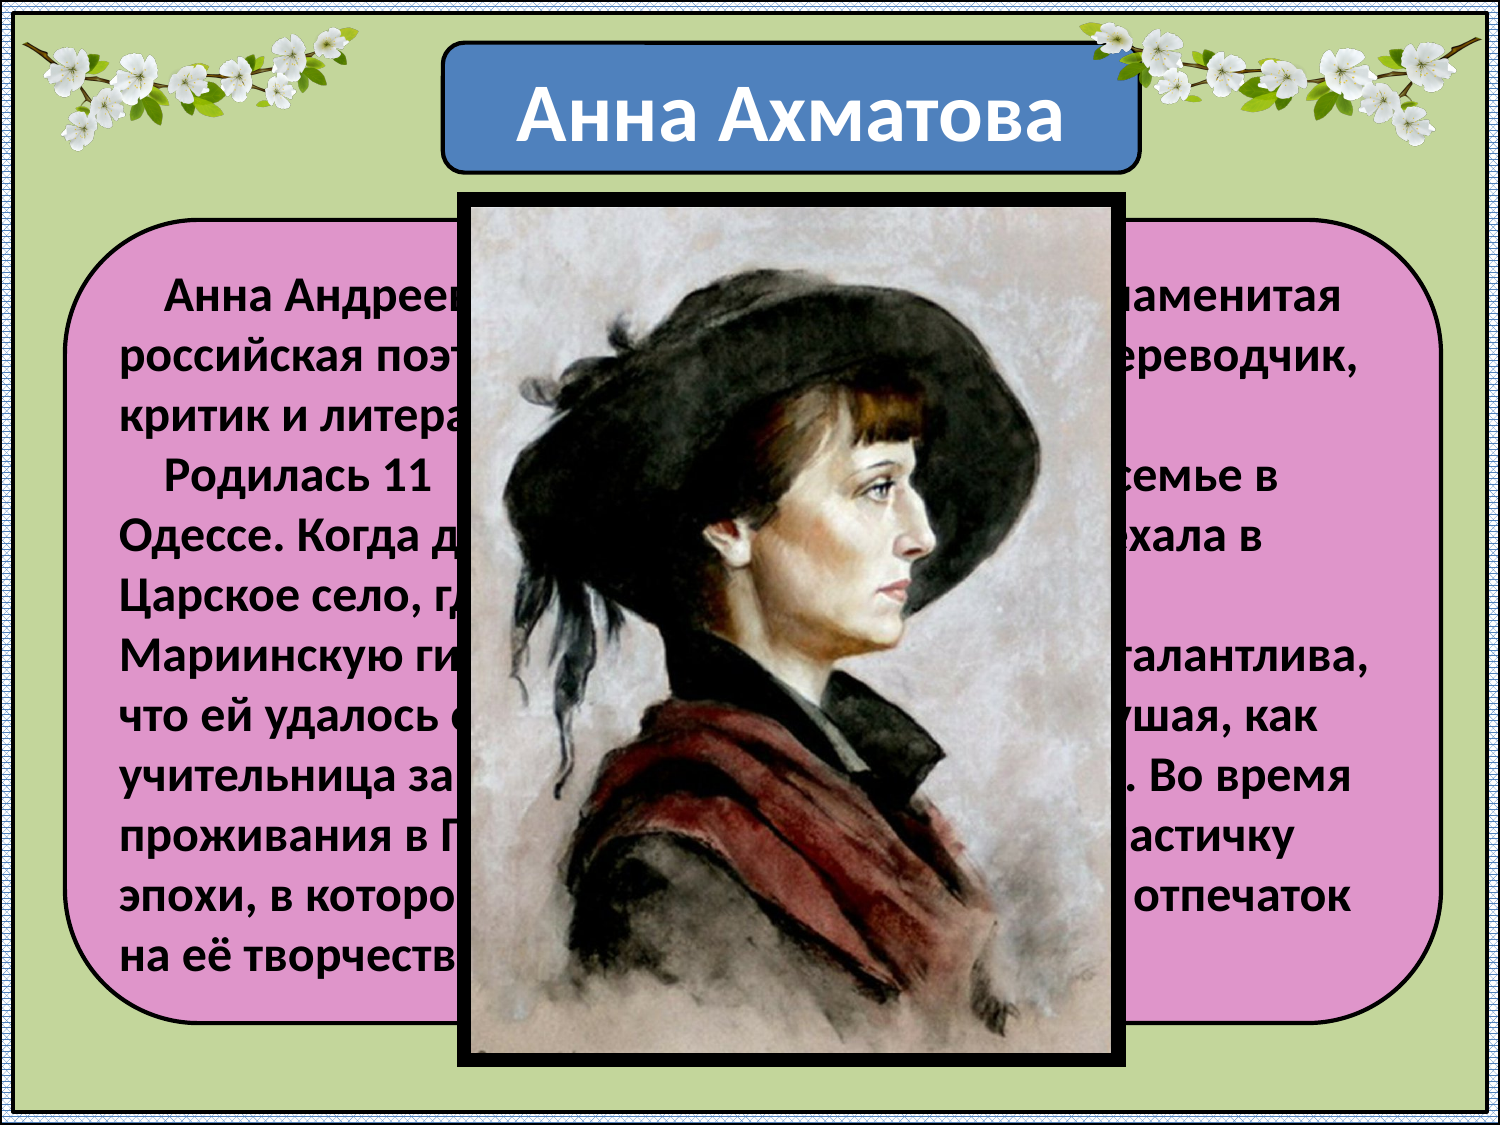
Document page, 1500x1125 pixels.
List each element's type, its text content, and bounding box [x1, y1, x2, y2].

text_box Анна Ахматова [440, 40, 1142, 175]
picture [17, 23, 367, 156]
picture [471, 206, 1112, 1053]
text_box Анна Андреевна Ахматова (1889 – 1966) – знаменитая российская поэтесса 20 века, писательница, переводчик, критик и литературовед. Родилась 11 июня 1889 года в дворянской семье в Одессе. Когда девочке был 1 год, семья переехала в Царское село, где Ахматова смогла посещать Мариинскую гимназию. Она была настолько талантлива, что ей удалось освоить французский язык, слушая, как учительница занимается со старшими детьми. Во время проживания в Петербурге, Ахматова застала частичку эпохи, в которой жил Пушкин и это наложило отпечаток на её творчество. [62, 217, 457, 1026]
picture [1069, 17, 1488, 150]
text_box Анна Андреевна Ахматова (1889 – 1966) – знаменитая российская поэтесса 20 века, писательница, переводчик, критик и литературовед. Родилась 11 июня 1889 года в дворянской семье в Одессе. Когда девочке был 1 год, семья переехала в Царское село, где Ахматова смогла посещать Мариинскую гимназию. Она была настолько талантлива, что ей удалось освоить французский язык, слушая, как учительница занимается со старшими детьми. Во время проживания в Петербурге, Ахматова застала частичку эпохи, в которой жил Пушкин и это наложило отпечаток на её творчество. [1126, 217, 1444, 1026]
